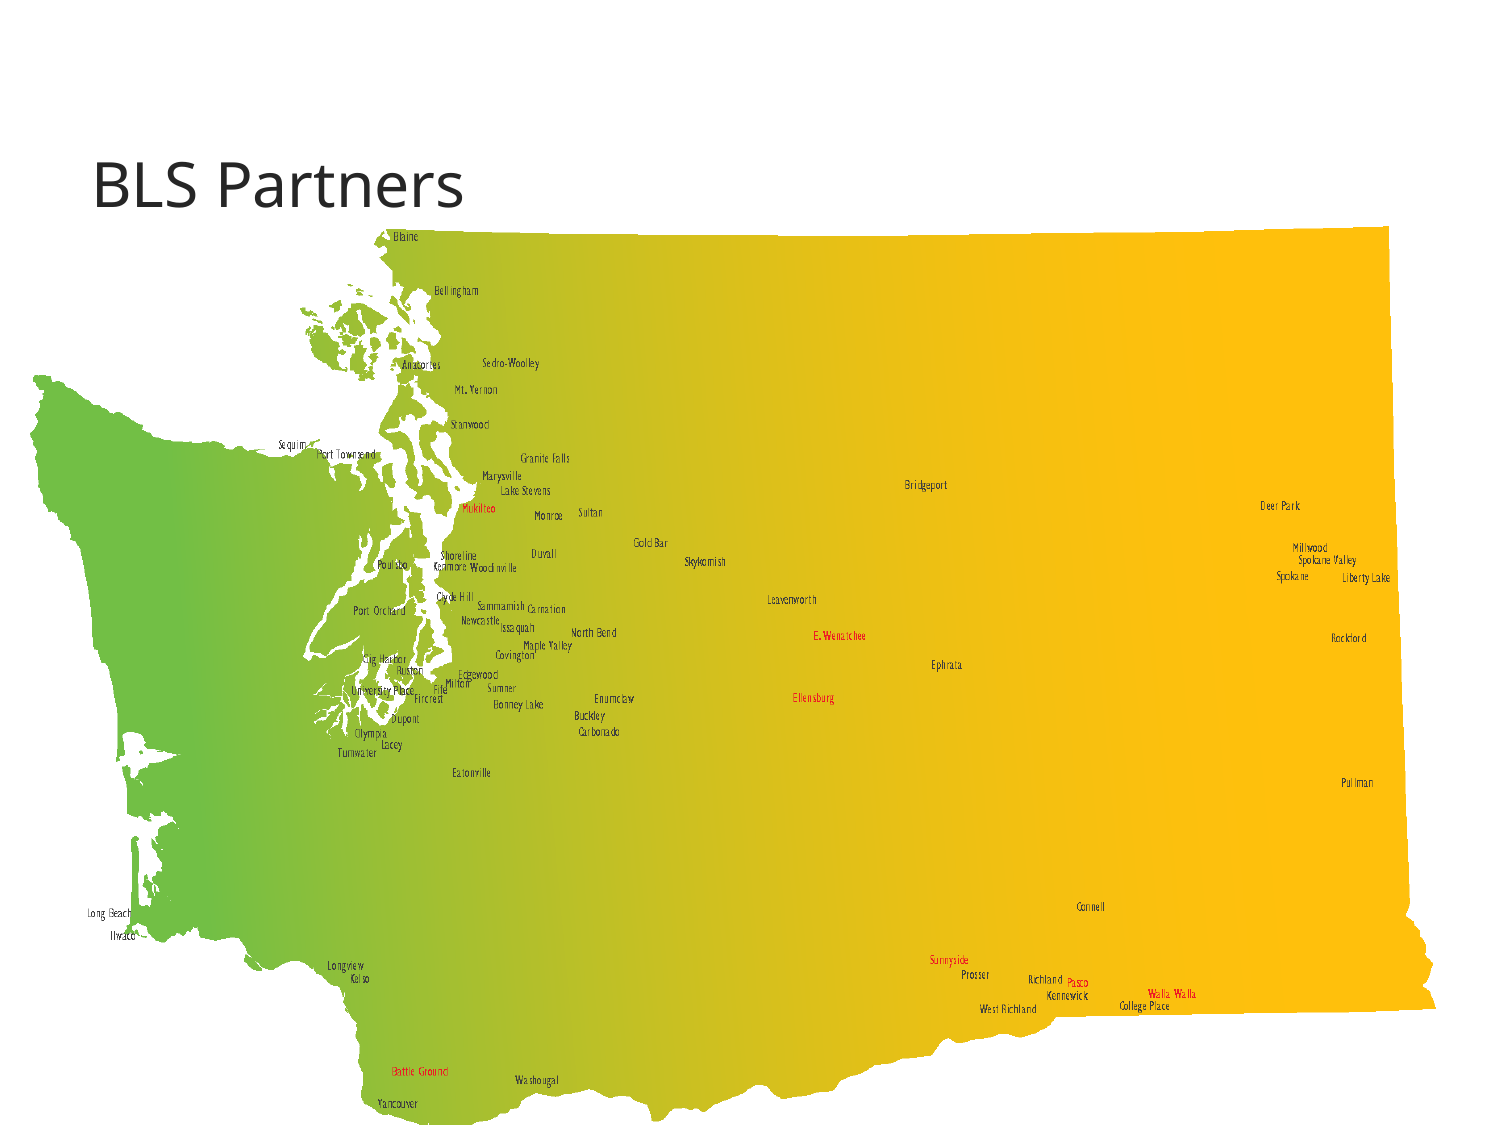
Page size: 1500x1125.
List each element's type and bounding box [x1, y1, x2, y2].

list [0, 70, 1500, 1125]
